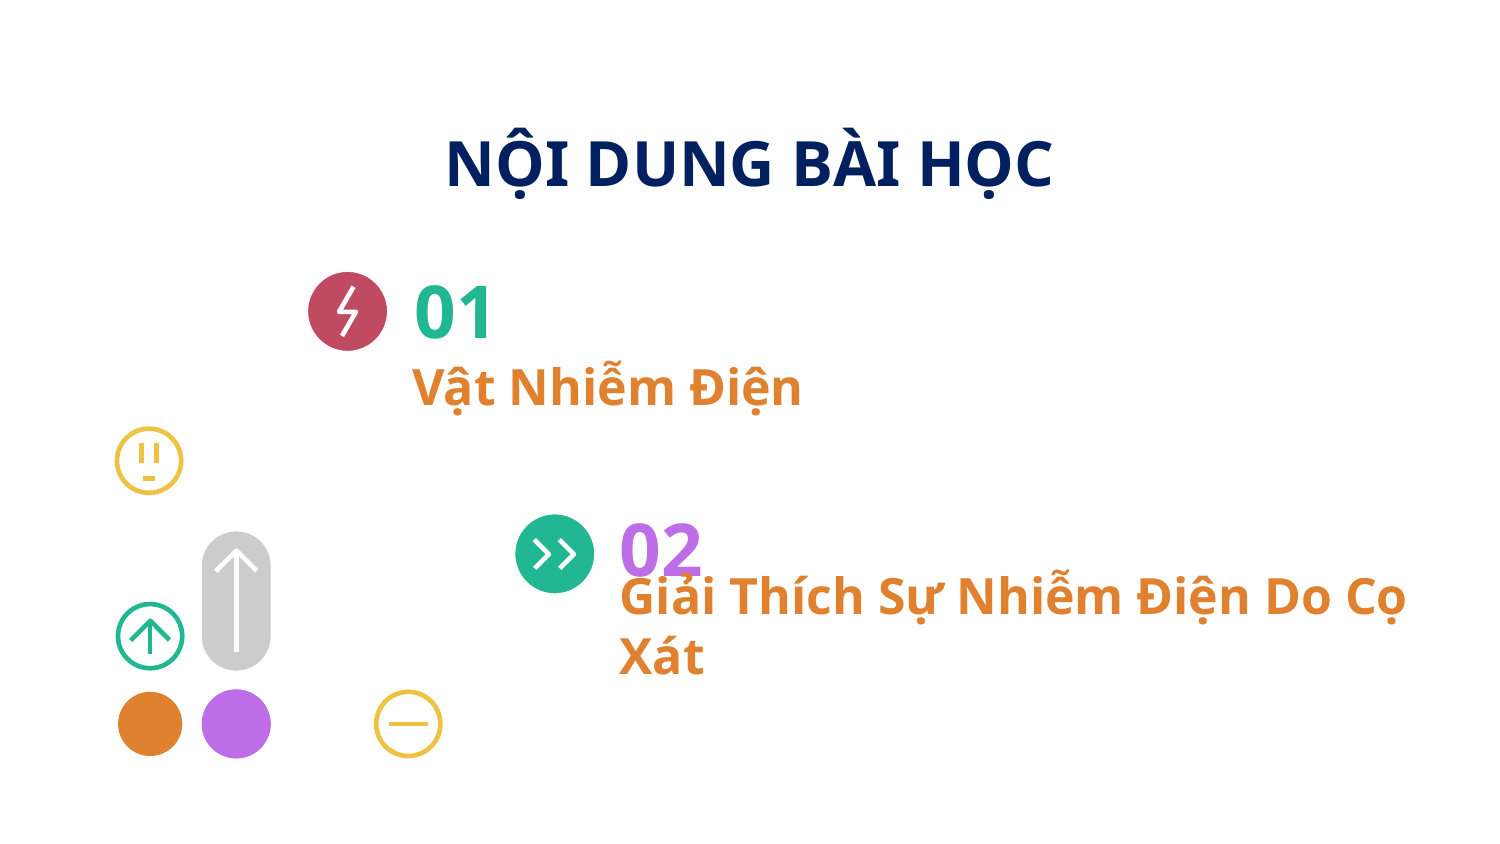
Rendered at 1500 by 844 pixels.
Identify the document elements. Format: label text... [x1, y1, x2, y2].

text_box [305, 269, 390, 354]
title 01 [414, 277, 535, 342]
text_box [204, 691, 269, 757]
title 02 [619, 515, 741, 580]
title Vật Nhiễm Điện [412, 356, 891, 415]
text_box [512, 511, 597, 596]
text_box Giải Thích Sự Nhiễm Điện Do Cọ Xát [619, 595, 1455, 654]
title NỘI DUNG BÀI HỌC [117, 122, 1383, 201]
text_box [117, 603, 183, 669]
